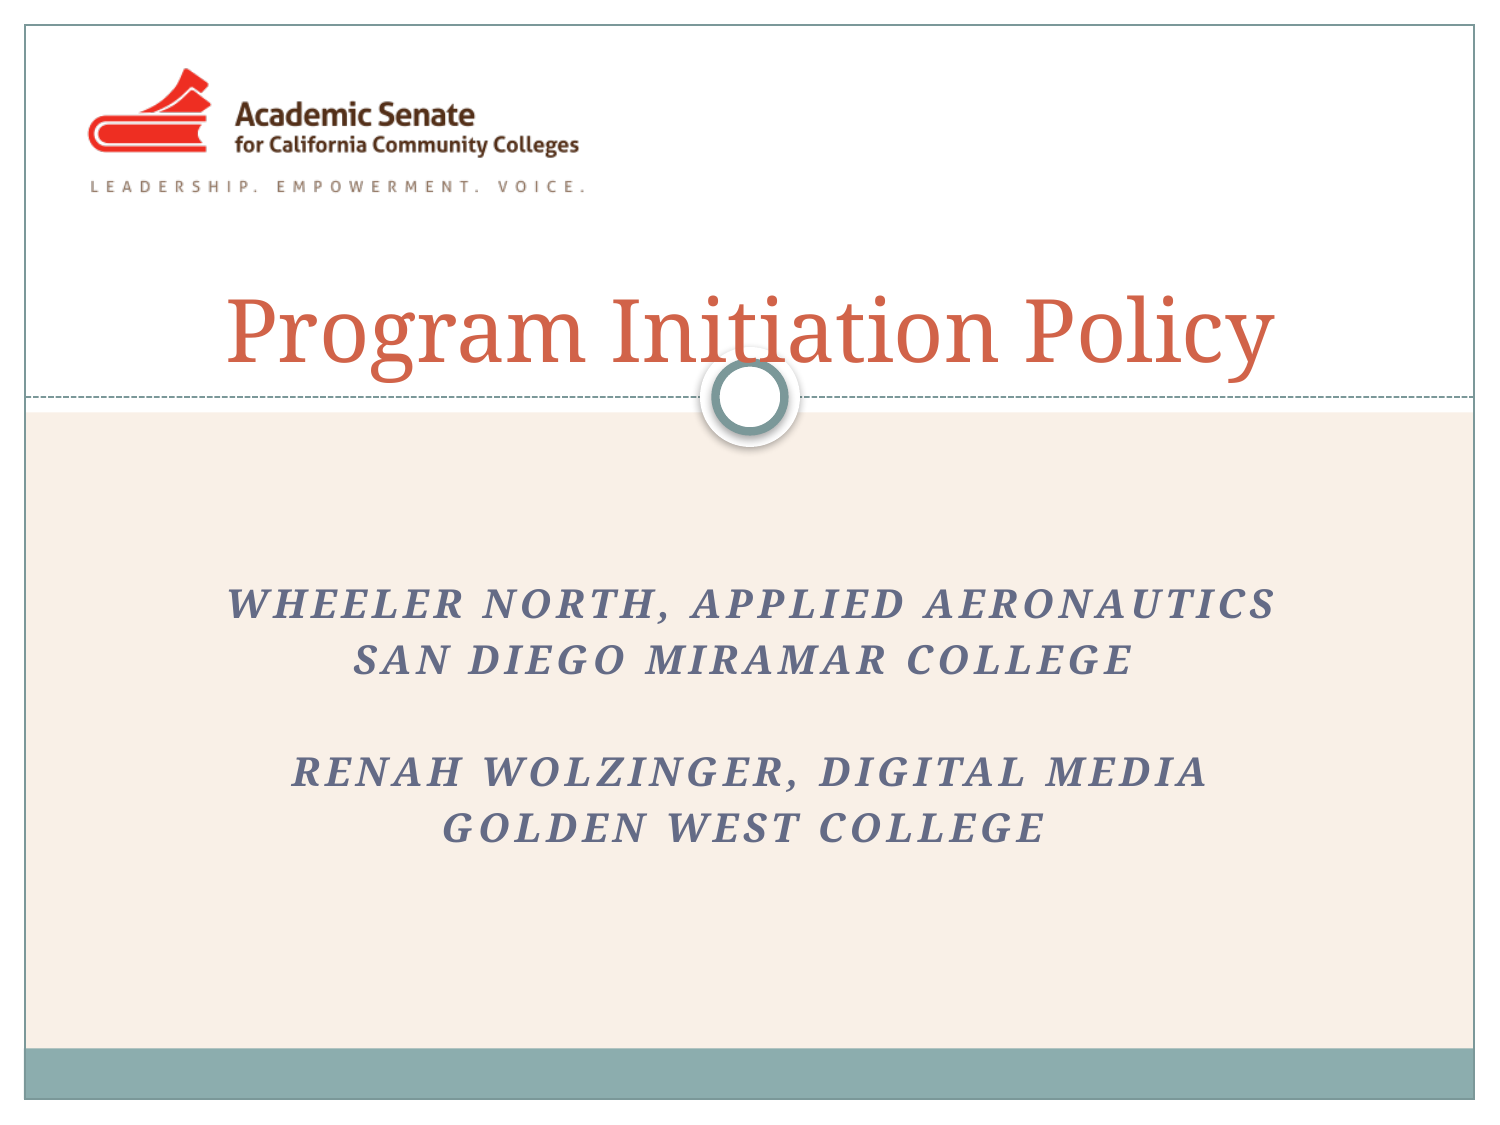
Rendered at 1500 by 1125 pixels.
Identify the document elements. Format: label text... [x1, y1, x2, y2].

picture [0, 11, 688, 244]
title Program Initiation Policy [112, 99, 1388, 387]
subtitle Wheeler North, Applied Aeronautics San Diego Miramar College Renah Wolzinger, Digital Media Golden West College [27, 570, 1473, 859]
